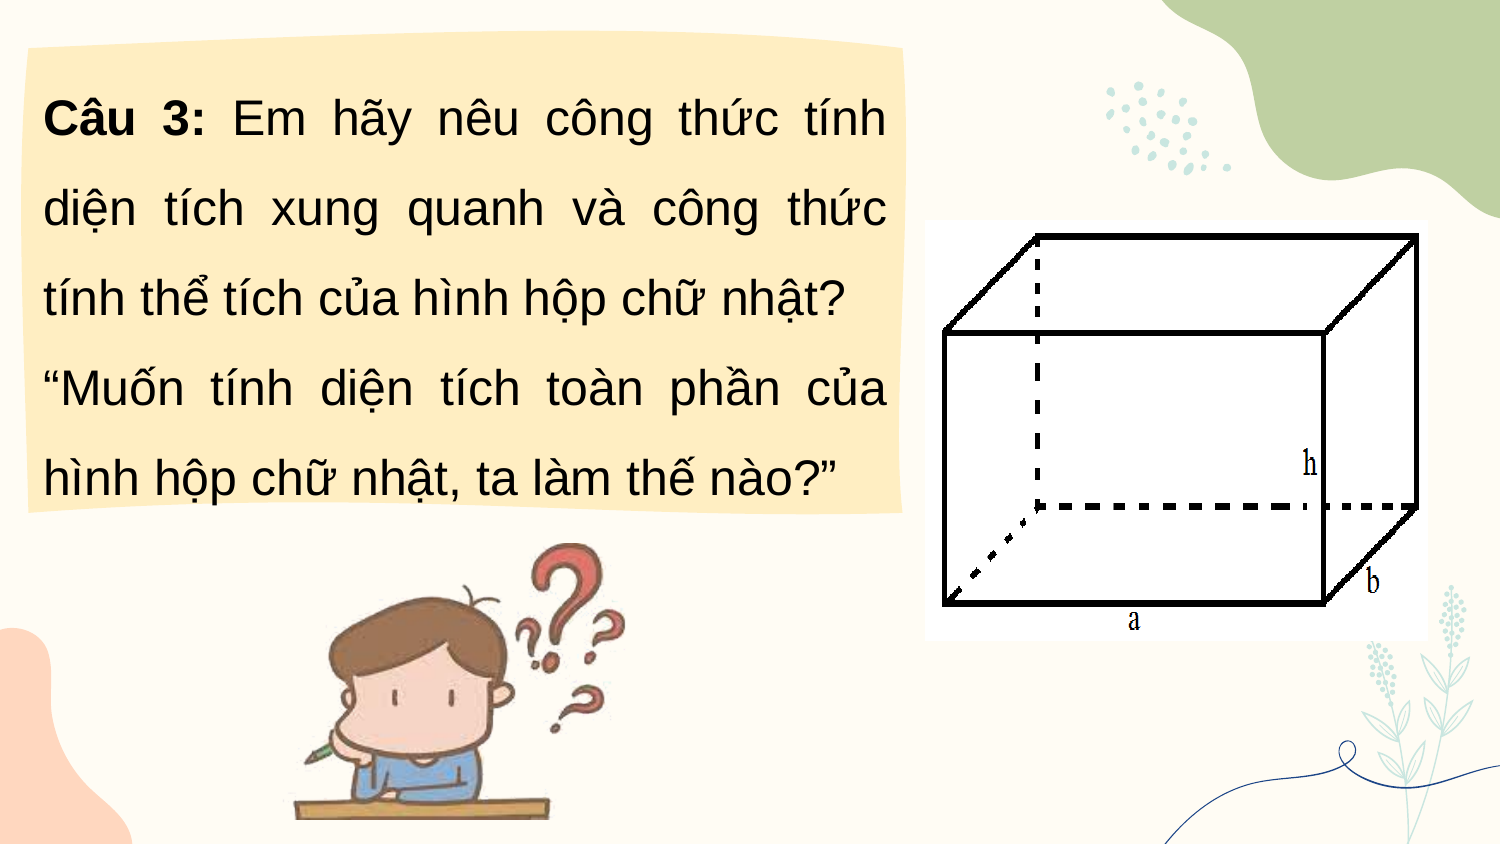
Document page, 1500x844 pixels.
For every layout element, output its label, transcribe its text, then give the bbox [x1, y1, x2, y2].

picture [925, 219, 1428, 642]
text_box Câu 3: Em hãy nêu công thức tính diện tích xung quanh và công thức tính thể tích của hình hộp chữ nhật? “Muốn tính diện tích toàn phần của hình hộp chữ nhật, ta làm thế nào?” [21, 30, 907, 515]
picture [187, 542, 718, 821]
